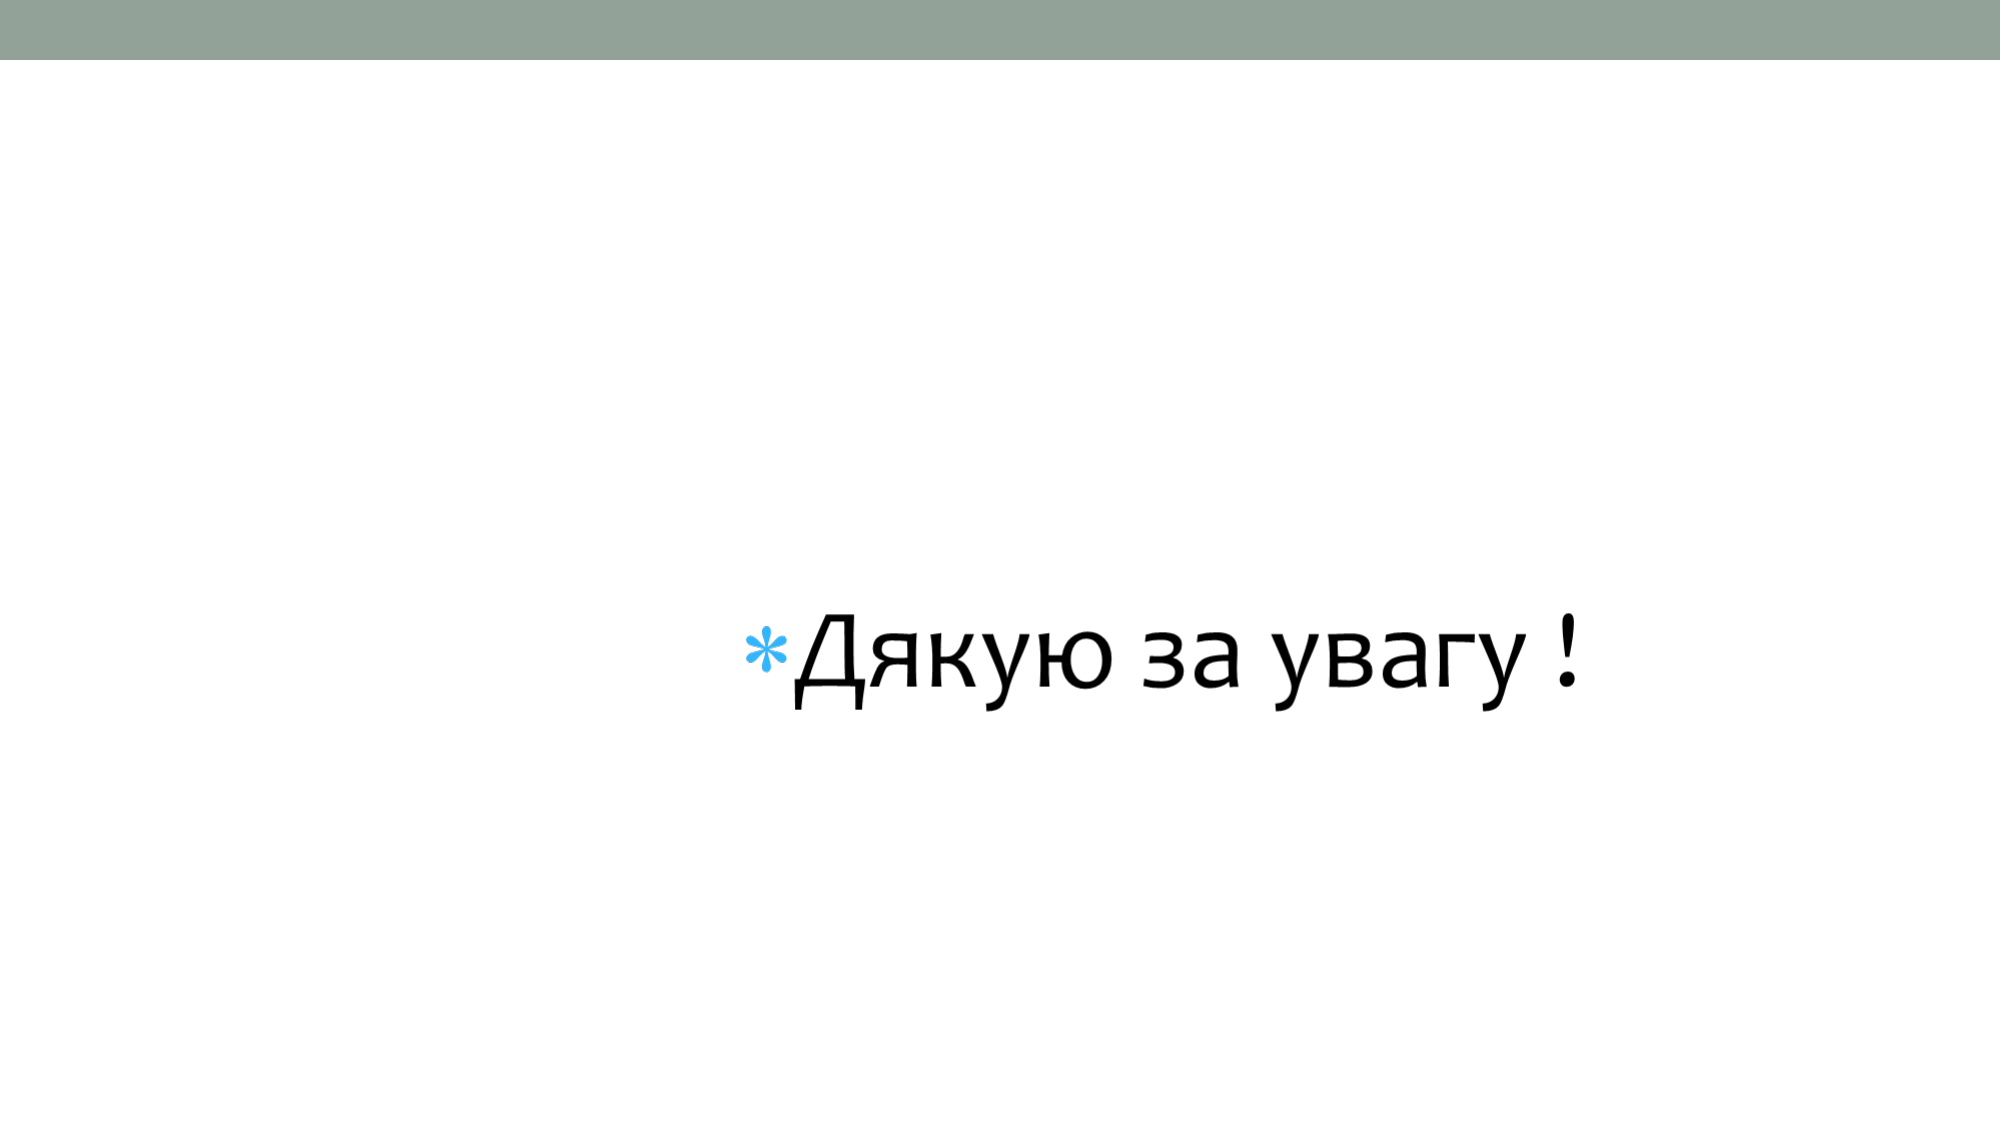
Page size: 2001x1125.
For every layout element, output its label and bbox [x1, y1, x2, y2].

picture [669, 538, 1649, 786]
